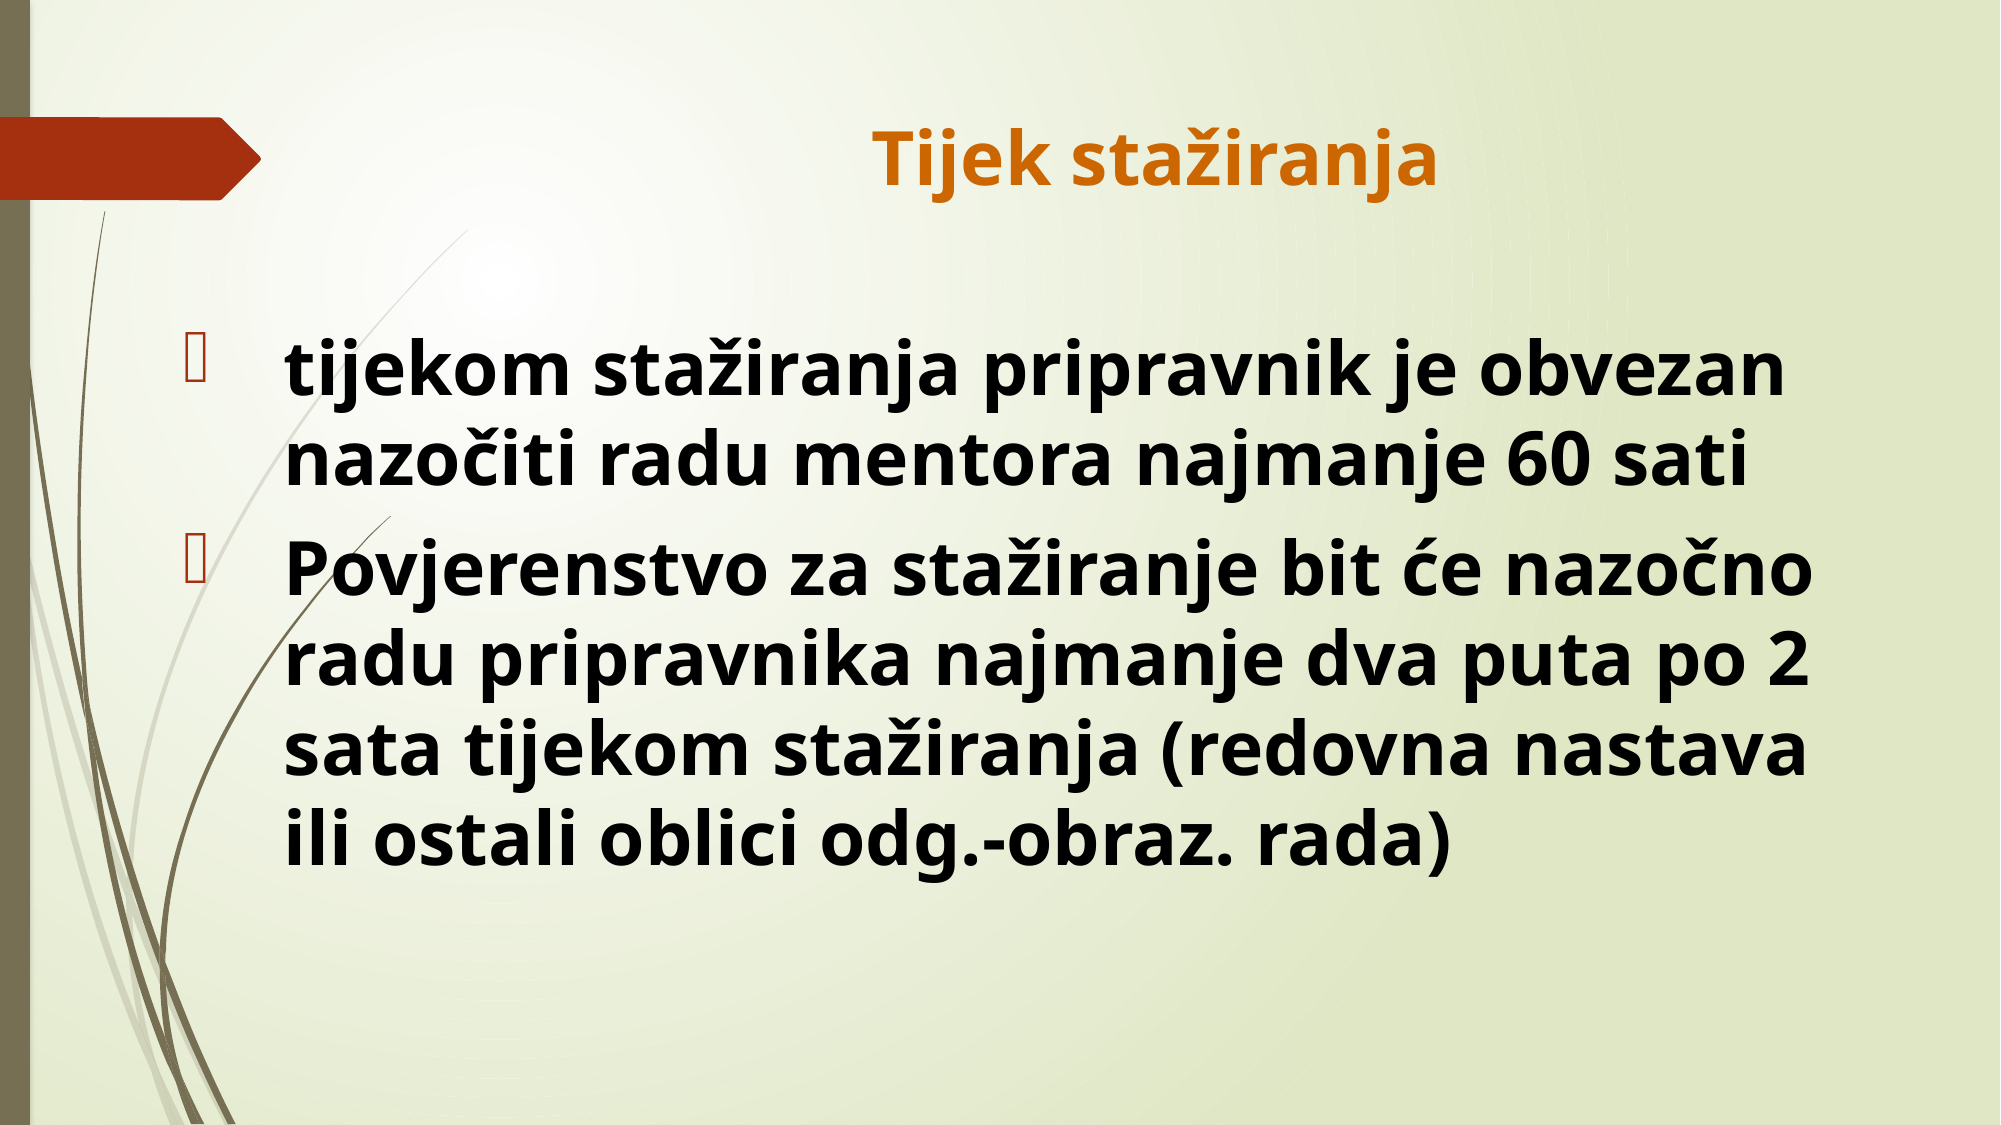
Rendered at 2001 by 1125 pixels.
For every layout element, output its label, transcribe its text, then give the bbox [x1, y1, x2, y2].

title Tijek stažiranja [425, 102, 1888, 312]
list tijekom stažiranja pripravnik je obvezan nazočiti radu mentora najmanje 60 sati Povjerenstvo za stažiranje bit će nazočno radu pripravnika najmanje dva puta po 2 sata tijekom stažiranja (redovna nastava ili ostali oblici odg.-obraz. rada) [168, 312, 1888, 970]
